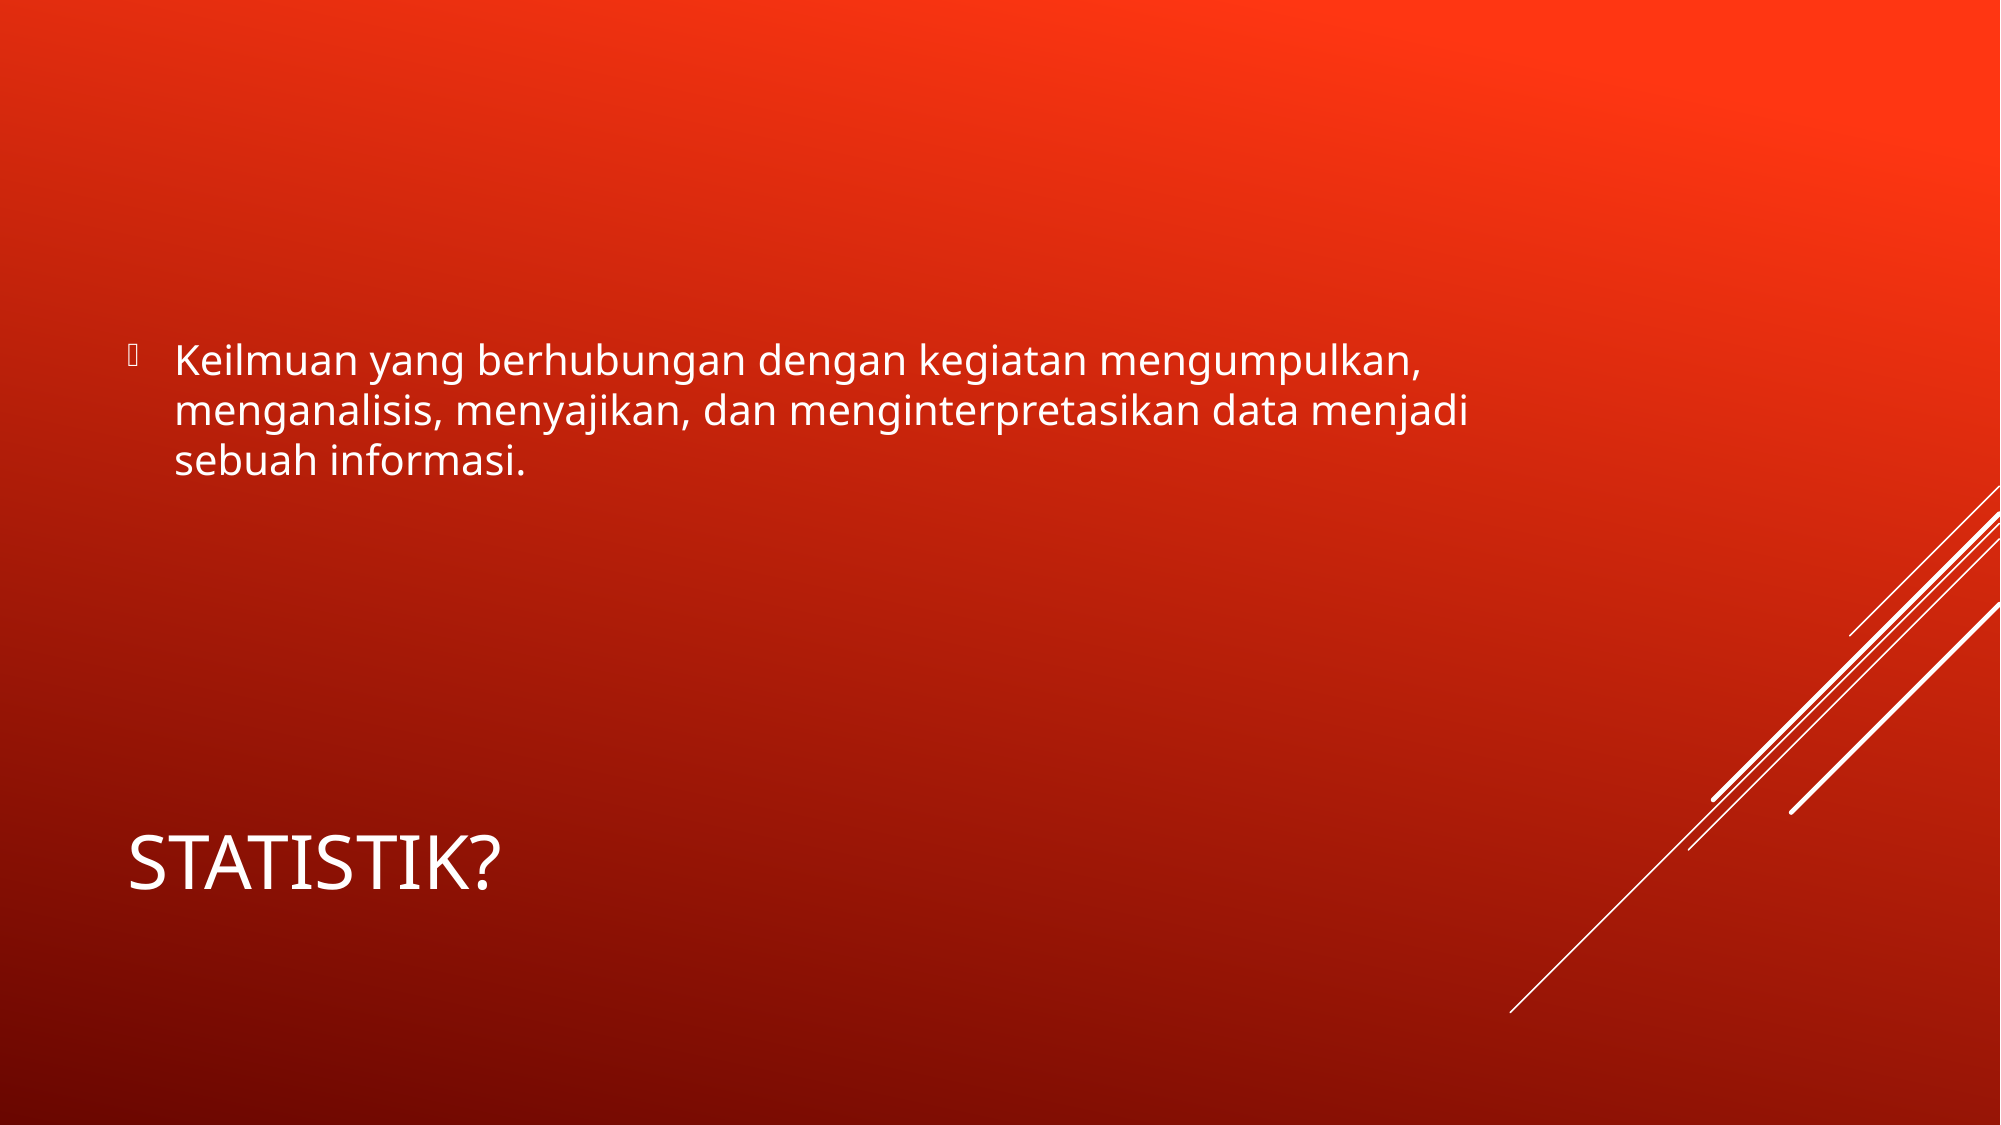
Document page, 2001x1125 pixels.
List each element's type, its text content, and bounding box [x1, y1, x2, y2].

title Statistik? [112, 736, 1513, 984]
list Keilmuan yang berhubungan dengan kegiatan mengumpulkan, menganalisis, menyajikan, dan menginterpretasikan data menjadi sebuah informasi. [112, 112, 1513, 706]
